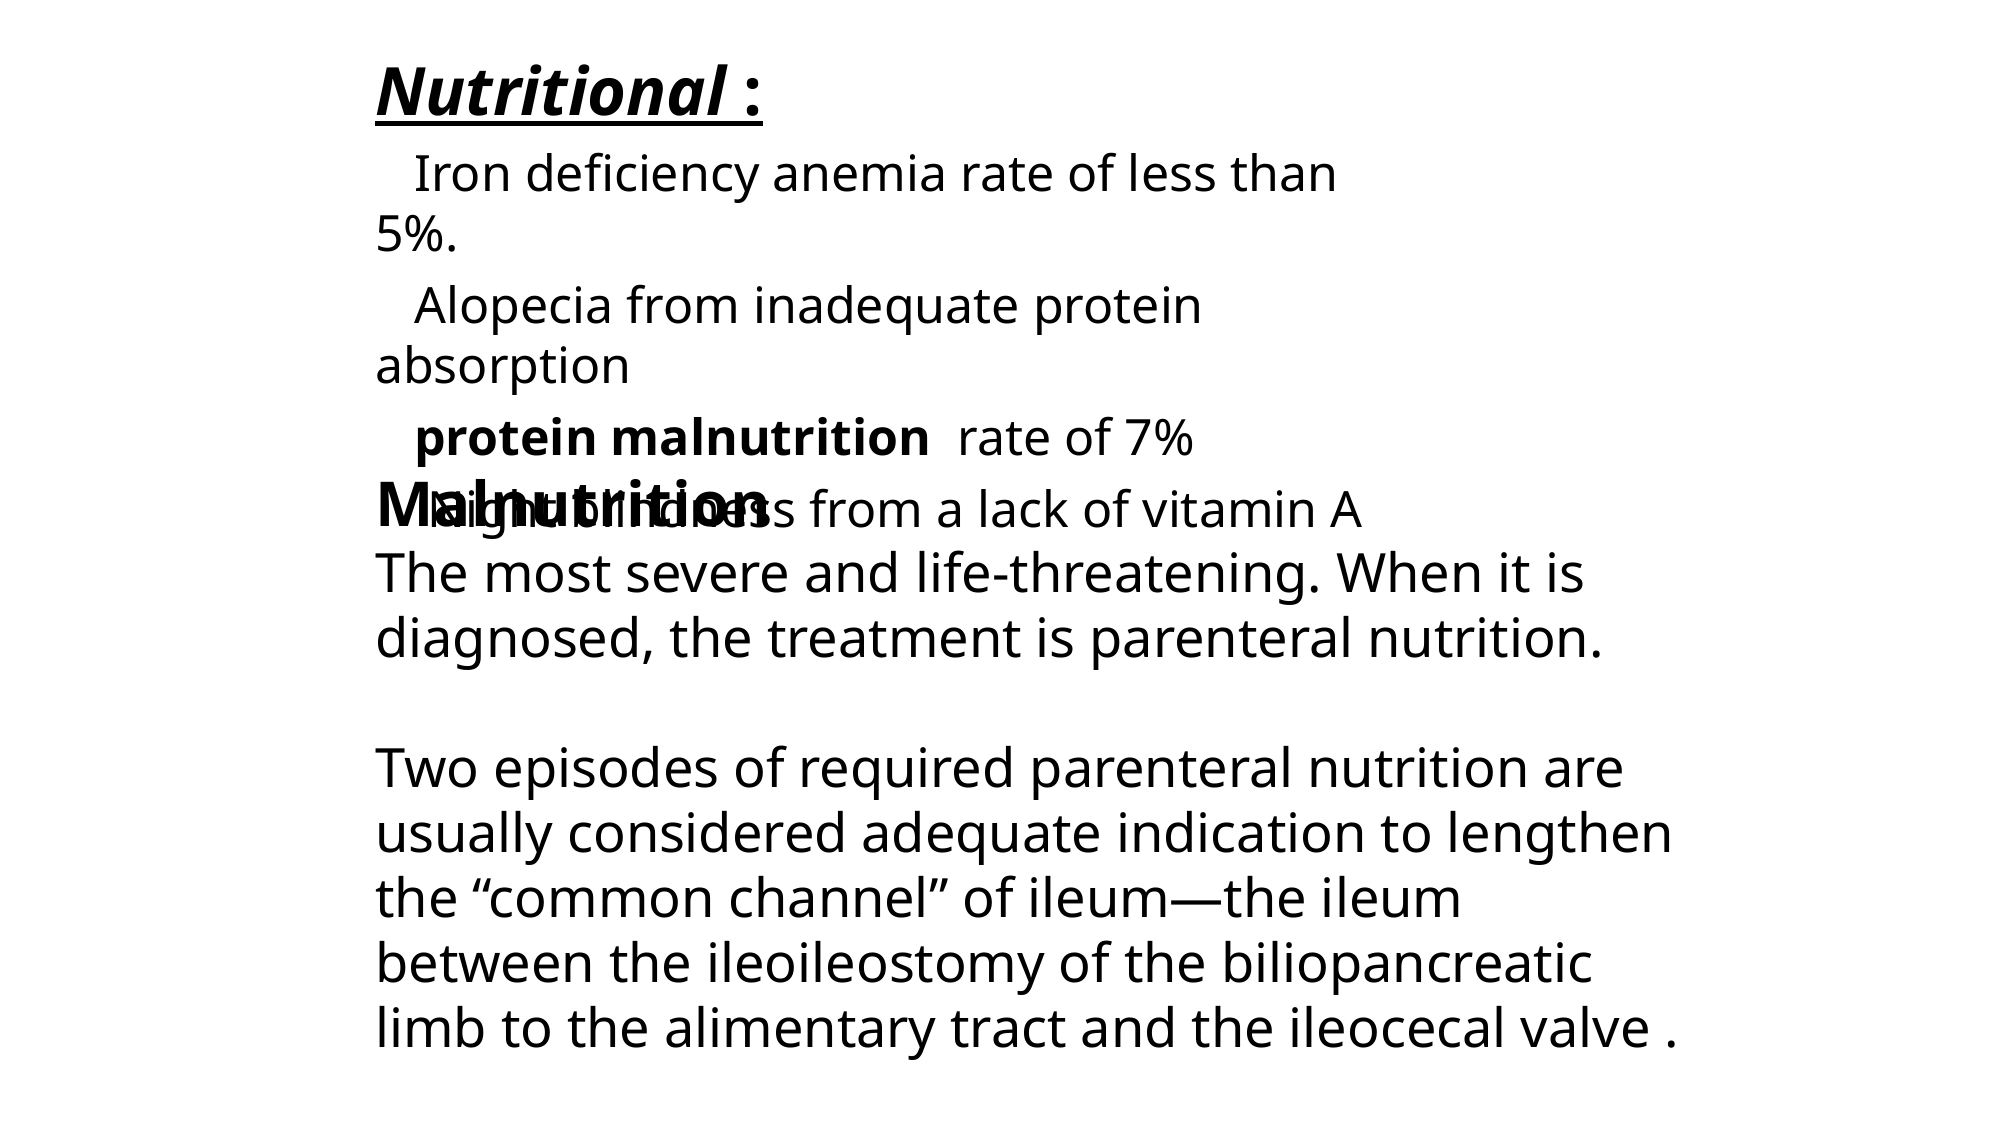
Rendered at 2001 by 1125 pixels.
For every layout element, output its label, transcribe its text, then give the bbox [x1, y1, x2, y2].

text_box Nutritional : Iron deficiency anemia rate of less than 5%. Alopecia from inadequate protein absorption protein malnutrition rate of 7% Night blindness from a lack of vitamin A [360, 41, 1440, 605]
list Malnutrition The most severe and life-threatening. When it is diagnosed, the treatment is parenteral nutrition. Two episodes of required parenteral nutrition are usually considered adequate indication to lengthen the “common channel” of ileum—the ileum between the ileoileostomy of the biliopancreatic limb to the alimentary tract and the ileocecal valve . [360, 382, 1711, 1125]
